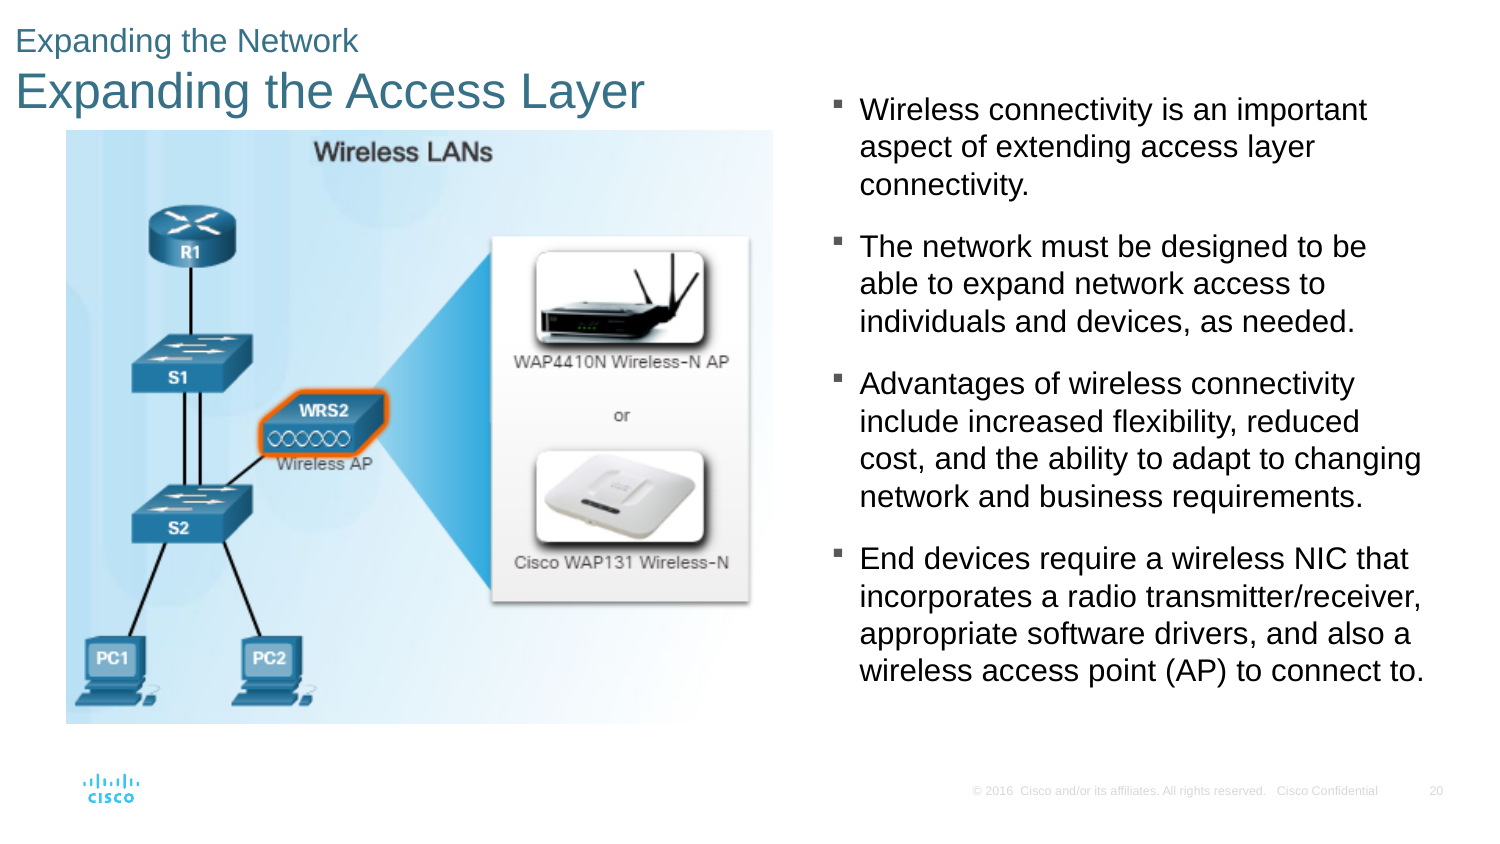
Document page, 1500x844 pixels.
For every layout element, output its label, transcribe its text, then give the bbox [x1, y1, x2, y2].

picture [65, 130, 773, 724]
title Expanding the Network Expanding the Access Layer [0, 6, 847, 131]
list Wireless connectivity is an important aspect of extending access layer connectivity. The network must be designed to be able to expand network access to individuals and devices, as needed. Advantages of wireless connectivity include increased flexibility, reduced cost, and the ability to adapt to changing network and business requirements. End devices require a wireless NIC that incorporates a radio transmitter/receiver, appropriate software drivers, and also a wireless access point (AP) to connect to. [816, 81, 1464, 773]
